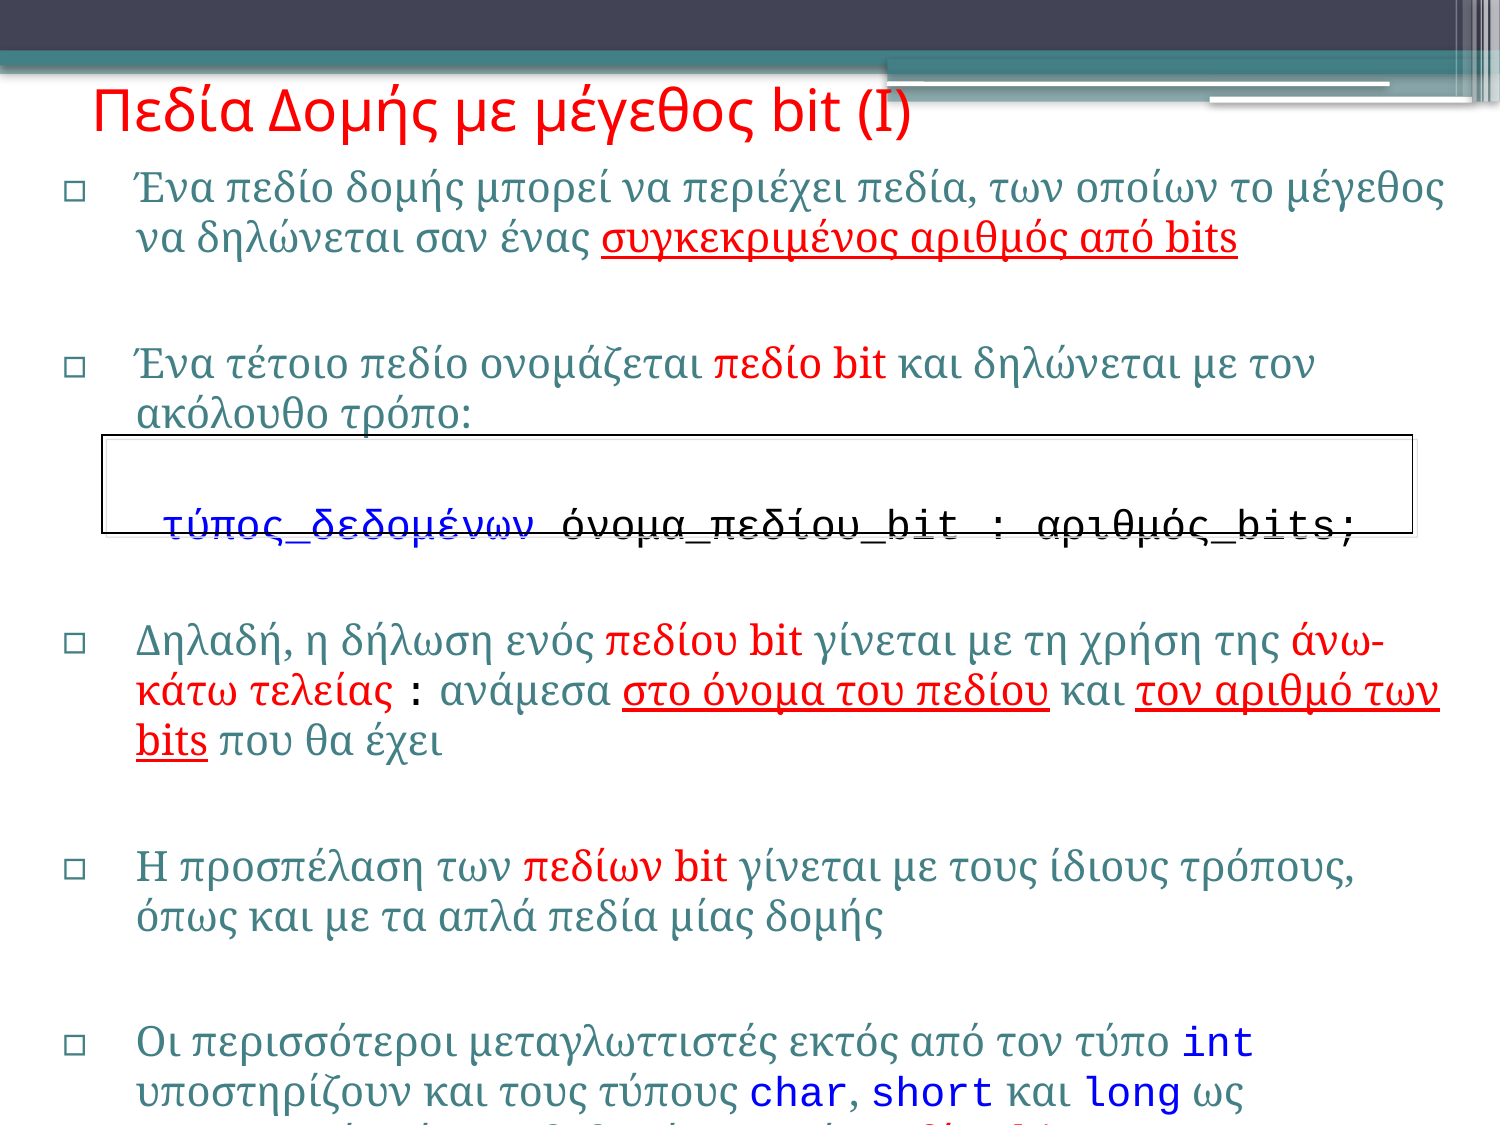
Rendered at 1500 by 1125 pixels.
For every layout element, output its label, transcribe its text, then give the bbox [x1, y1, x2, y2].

title Πεδία Δομής με μέγεθος bit (Ι) [77, 14, 1432, 153]
list Ένα πεδίο δομής μπορεί να περιέχει πεδία, των οποίων το μέγεθος να δηλώνεται σαν ένας συγκεκριμένος αριθμός από bits Ένα τέτοιο πεδίο ονομάζεται πεδίο bit και δηλώνεται με τον ακόλουθο τρόπο: τύπος_δεδομένων όνομα_πεδίου_bit : αριθμός_bits; Δηλαδή, η δήλωση ενός πεδίου bit γίνεται με τη χρήση της άνω-κάτω τελείας : ανάμεσα στο όνομα του πεδίου και τον αριθμό των bits που θα έχει Η προσπέλαση των πεδίων bit γίνεται με τους ίδιους τρόπους, όπως και με τα απλά πεδία μίας δομής Οι περισσότεροι μεταγλωττιστές εκτός από τον τύπο int υποστηρίζουν και τους τύπους char, short και long ως επιτρεπτούς τύπους δεδομένων ενός πεδίου bit [0, 153, 1465, 1086]
text_box [102, 435, 1413, 533]
